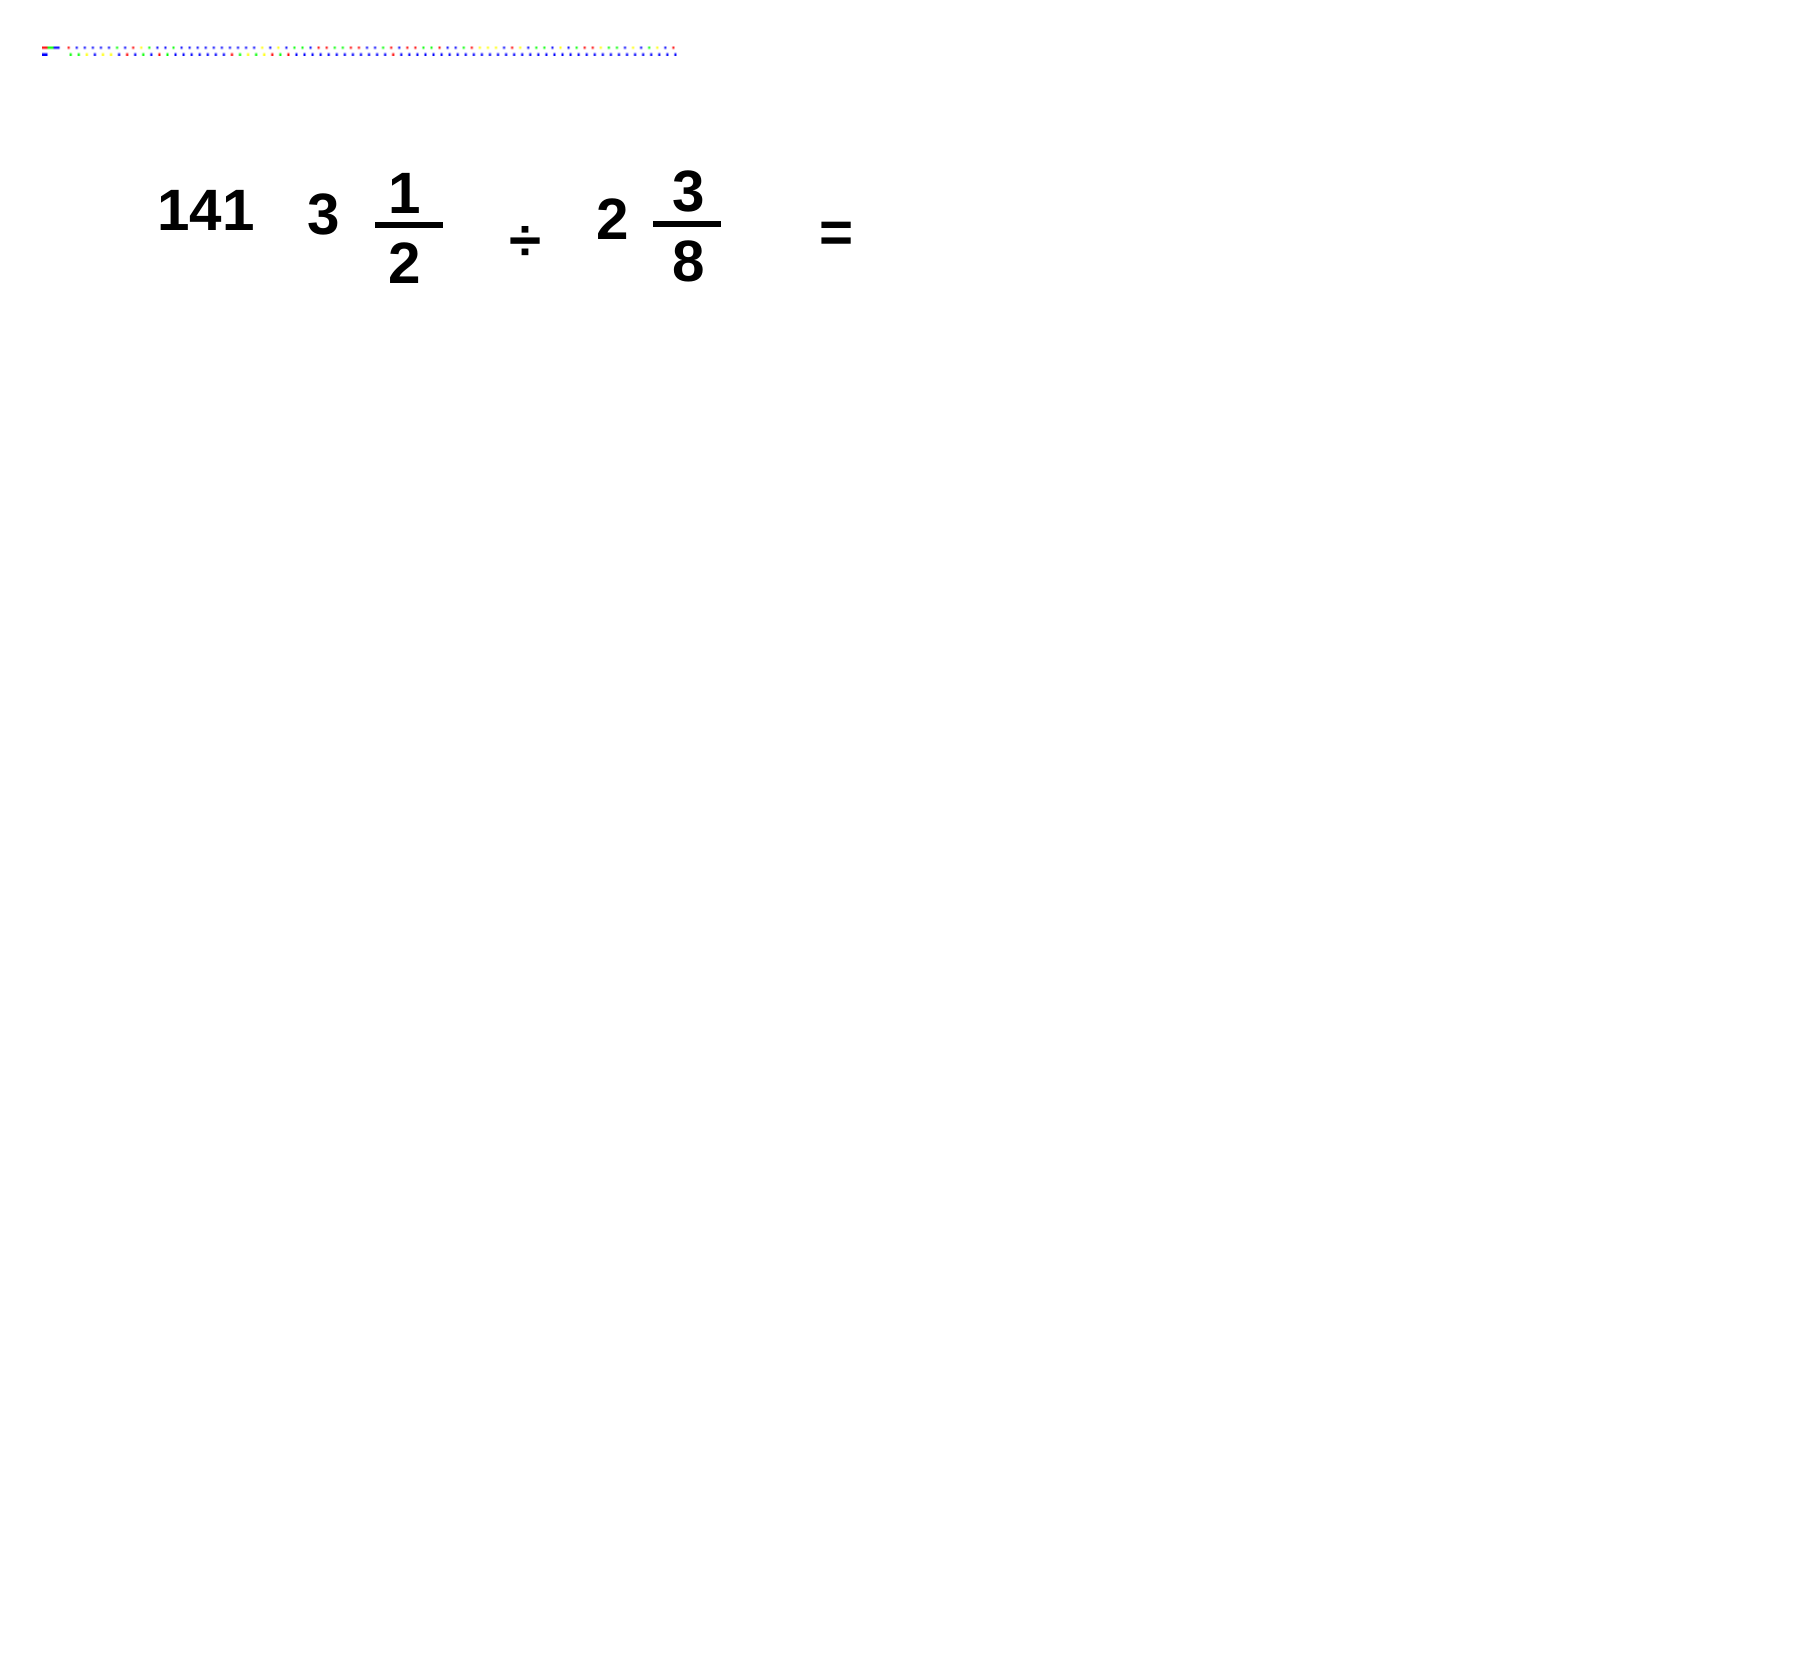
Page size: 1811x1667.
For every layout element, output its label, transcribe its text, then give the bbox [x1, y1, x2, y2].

text_box 141 [142, 164, 272, 250]
text_box 3 8 [641, 145, 782, 301]
text_box 3 [292, 168, 368, 254]
text_box 2 [581, 173, 657, 259]
picture [42, 45, 688, 57]
text_box = [804, 186, 914, 271]
text_box ÷ [494, 195, 557, 280]
text_box 1 2 [373, 147, 445, 303]
